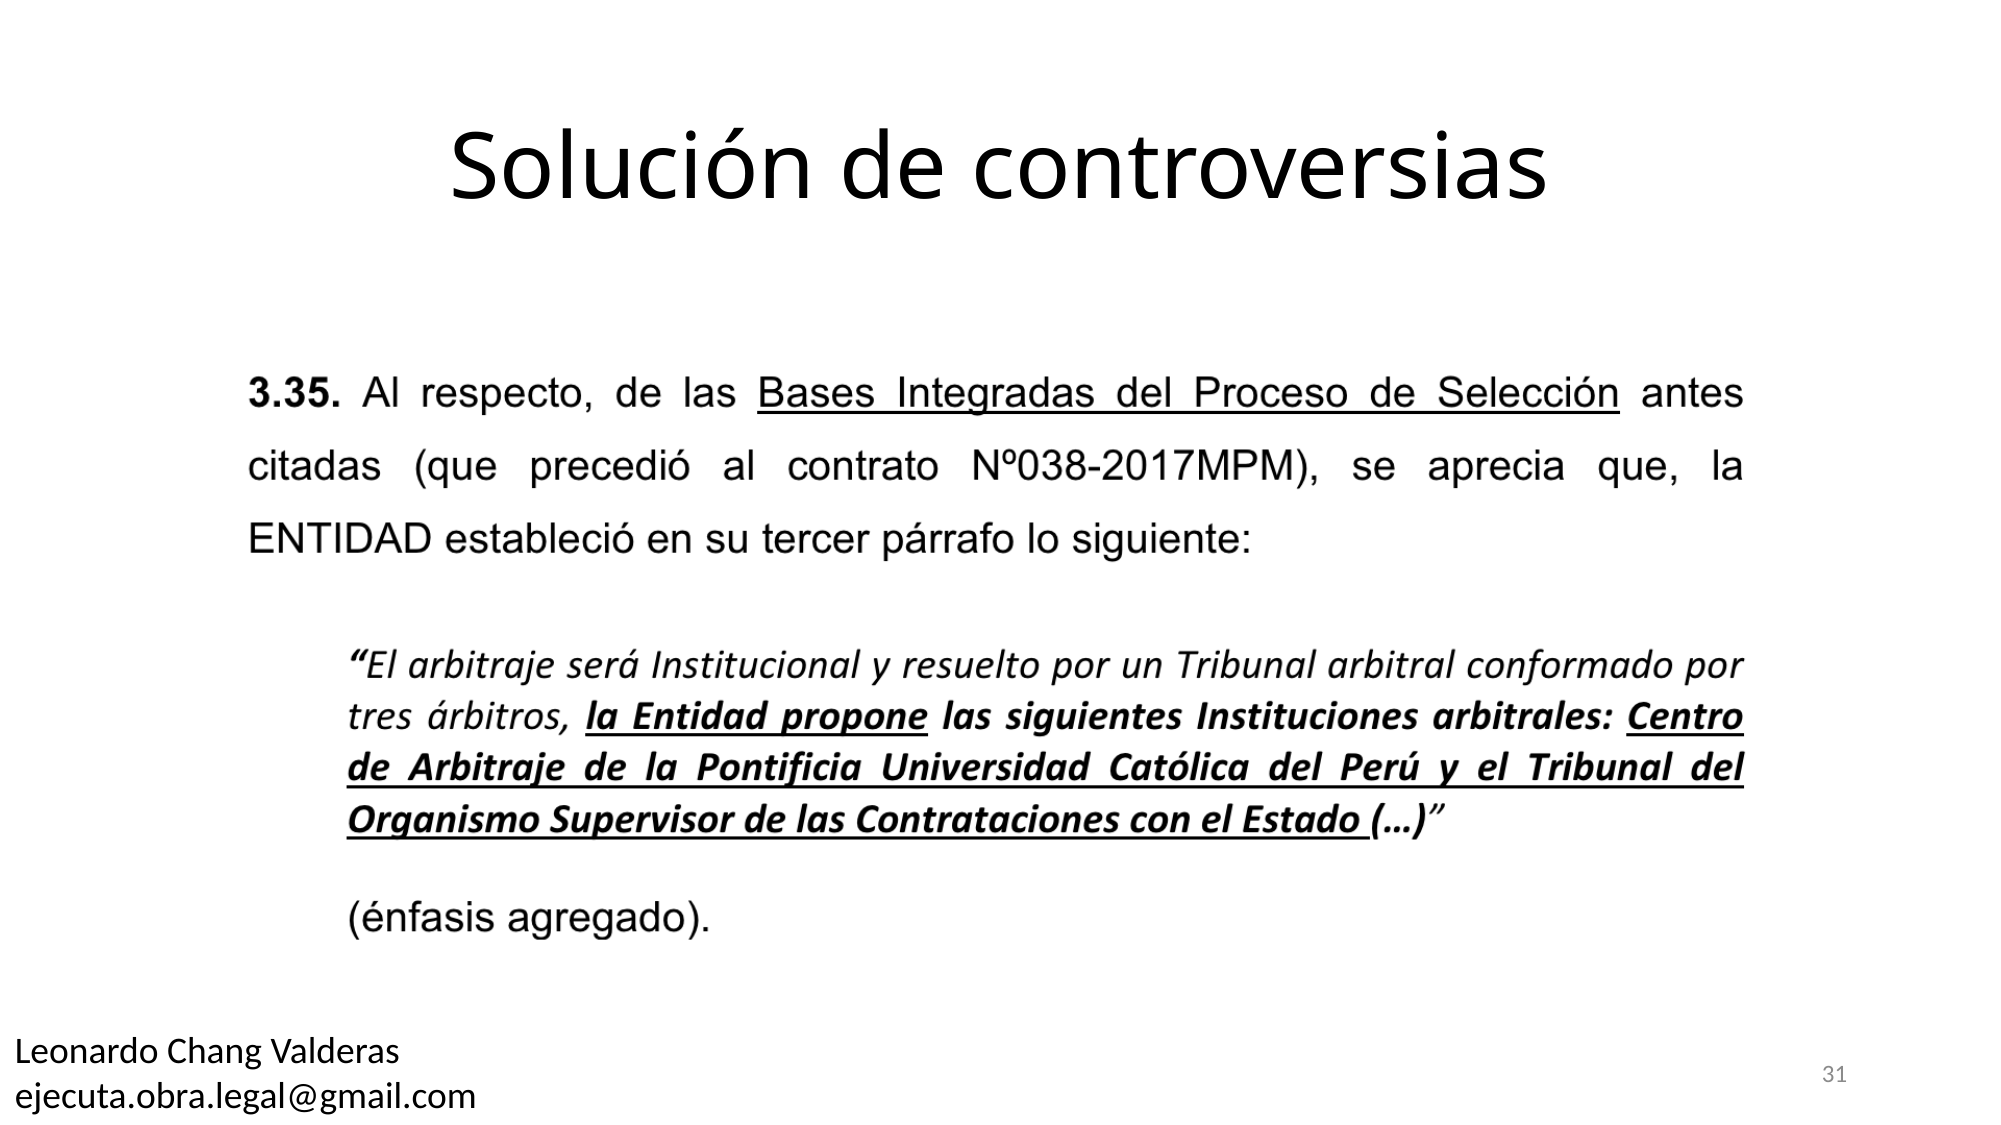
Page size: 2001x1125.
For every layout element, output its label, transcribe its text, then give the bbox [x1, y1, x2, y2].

slide_number 31 [1412, 1042, 1863, 1103]
title Solución de controversias [137, 59, 1863, 278]
text_box Leonardo Chang Valderas ejecuta.obra.legal@gmail.com [0, 1018, 1001, 1124]
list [208, 340, 1792, 972]
